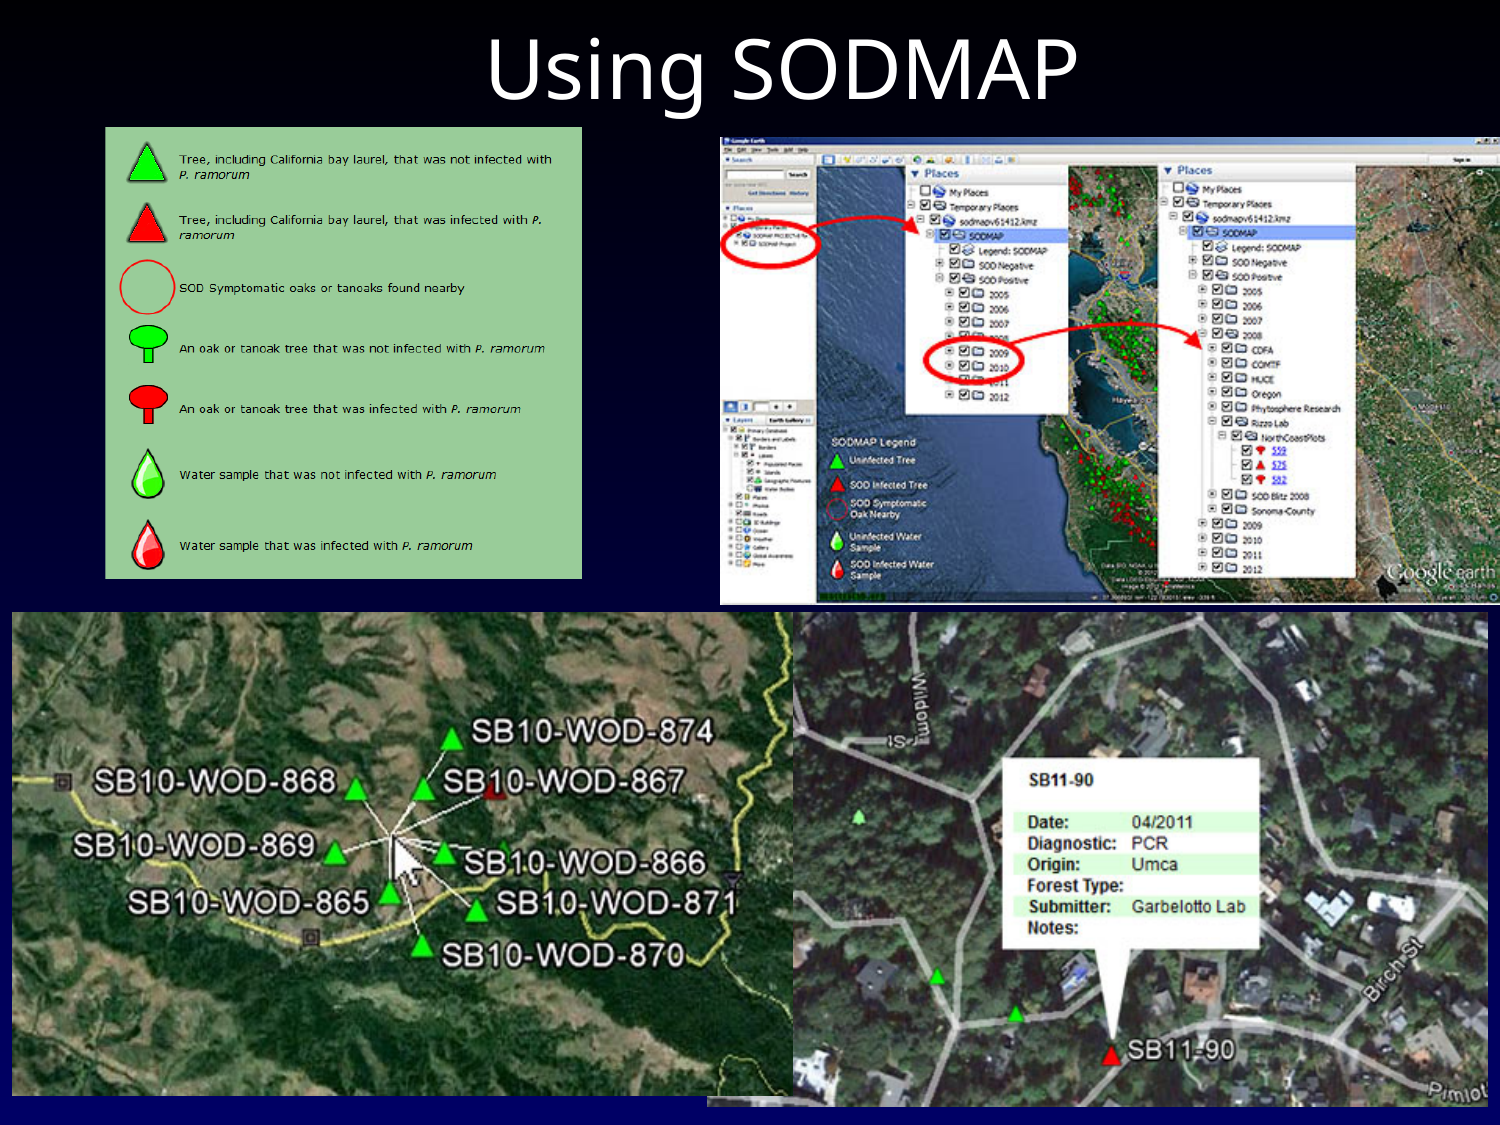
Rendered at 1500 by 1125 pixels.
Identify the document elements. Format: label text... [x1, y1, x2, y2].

picture [12, 612, 1488, 1107]
text_box Using SODMAP [0, 8, 1500, 124]
picture [105, 127, 583, 579]
picture [720, 137, 1500, 605]
